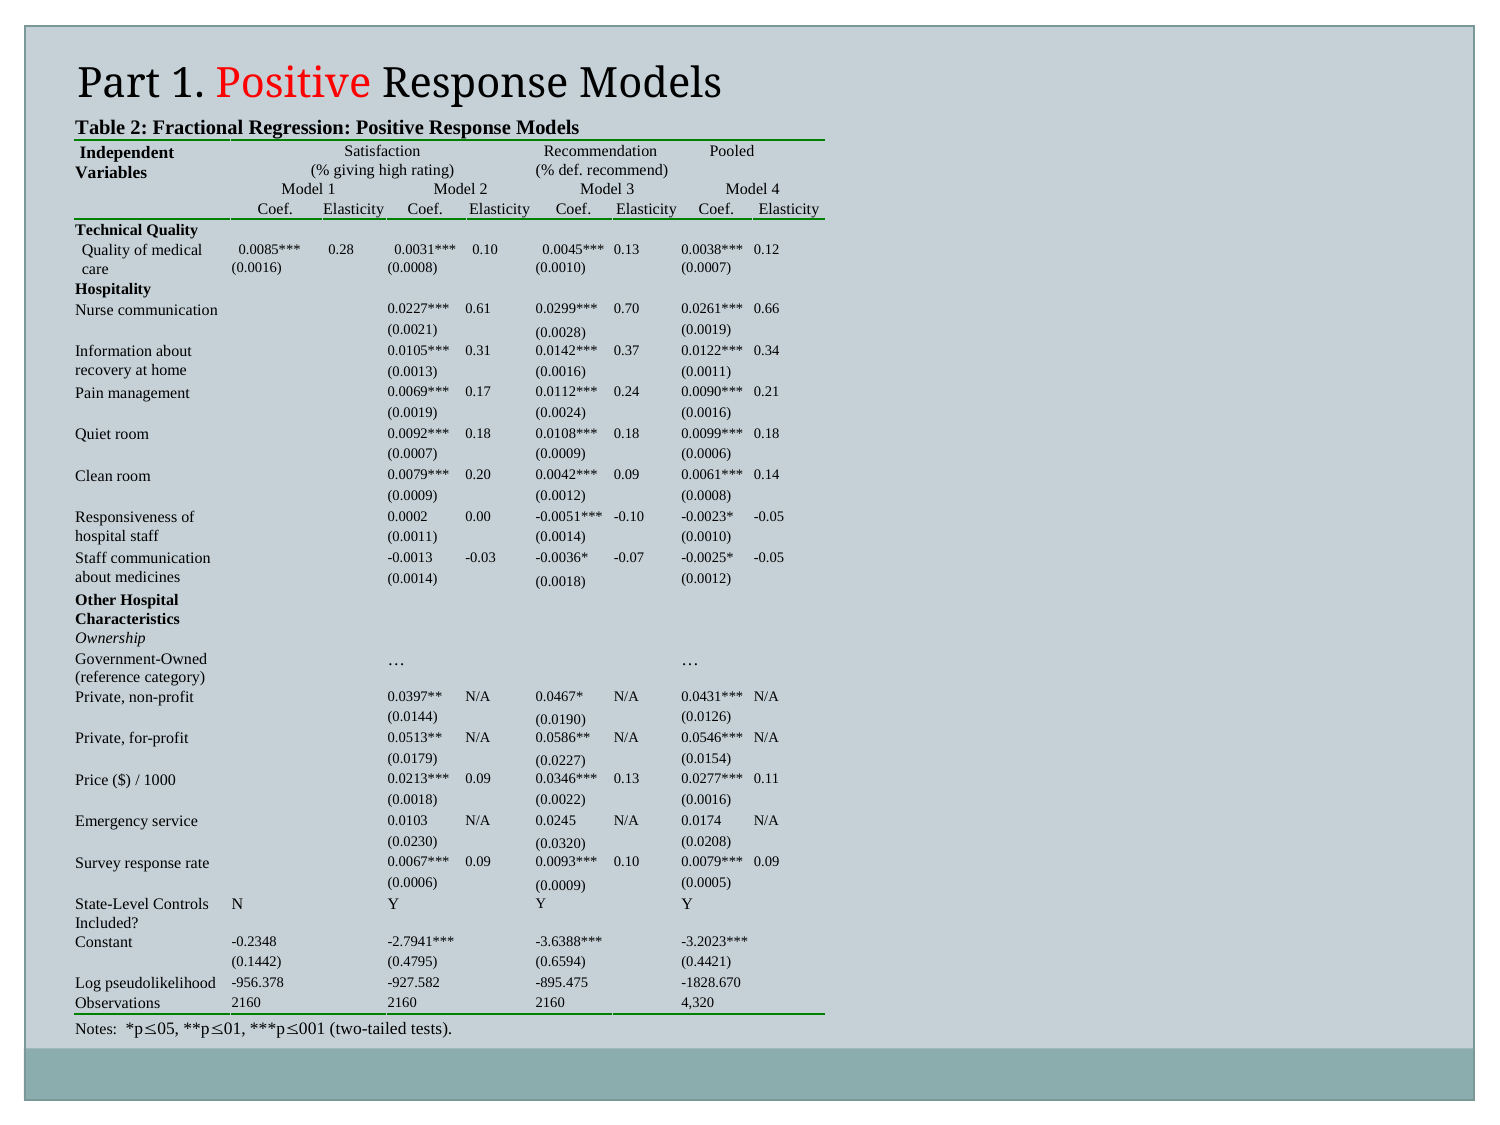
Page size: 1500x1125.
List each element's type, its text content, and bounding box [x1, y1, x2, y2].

picture [65, 113, 828, 1063]
text_box Part 1. Positive Response Models [62, 48, 788, 114]
